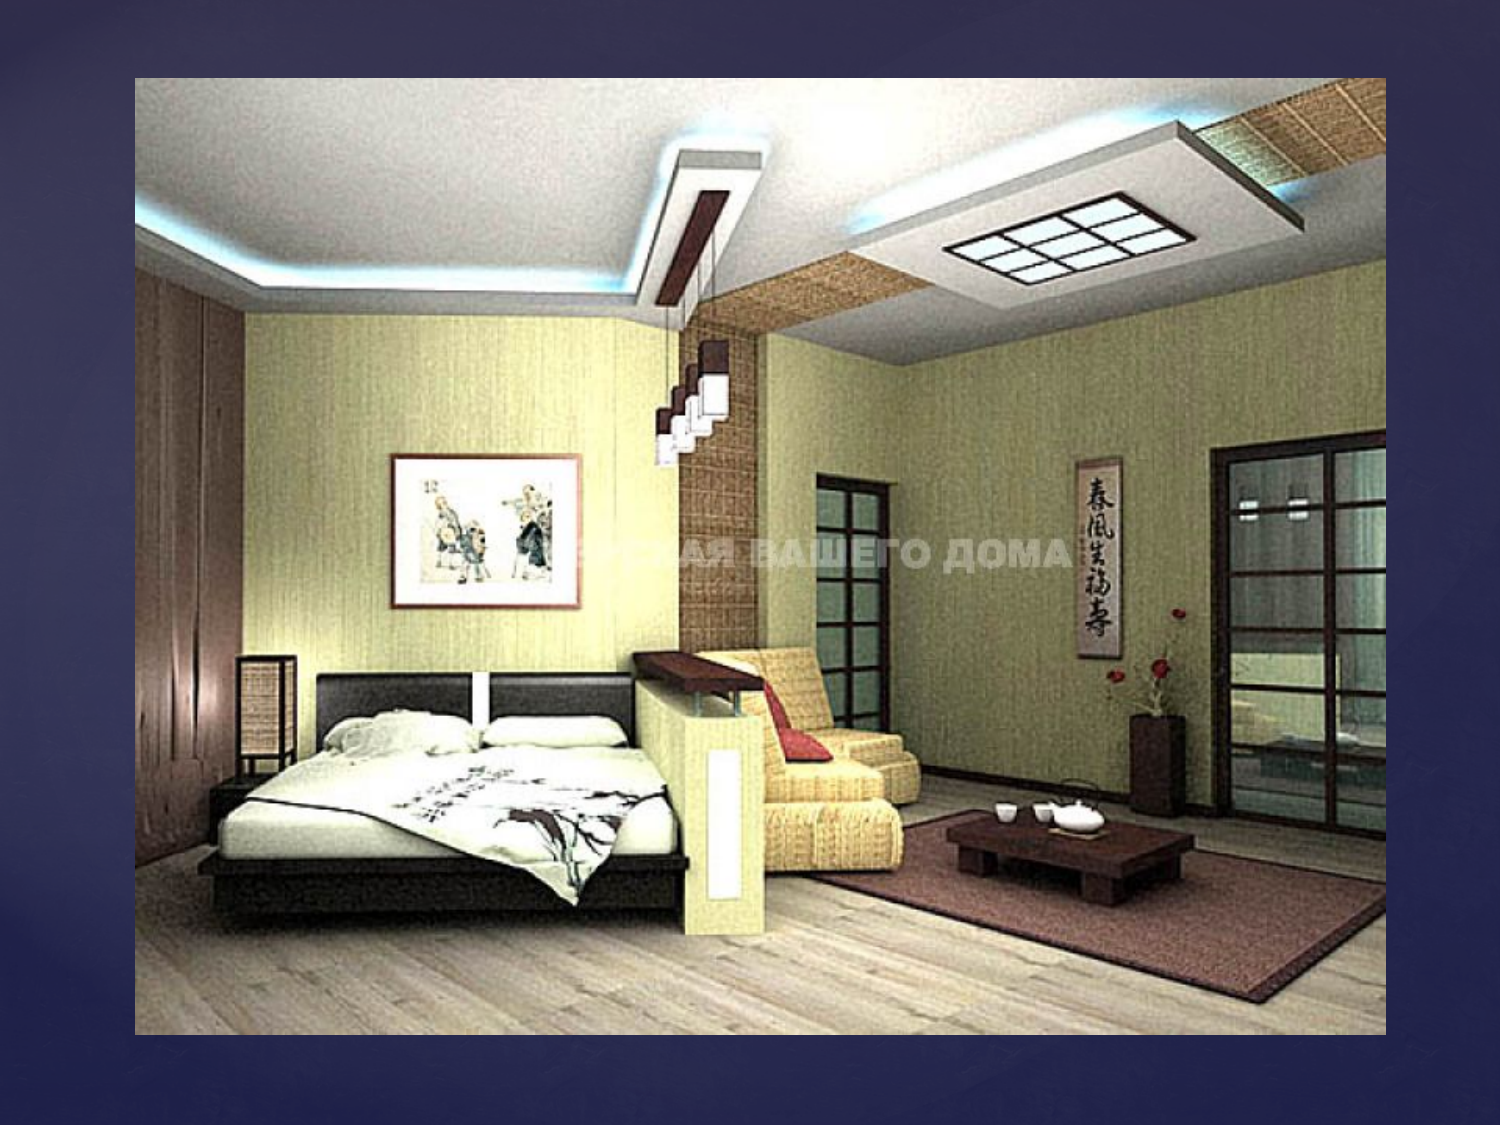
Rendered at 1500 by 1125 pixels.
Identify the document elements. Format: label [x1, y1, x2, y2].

picture [135, 77, 1387, 1035]
